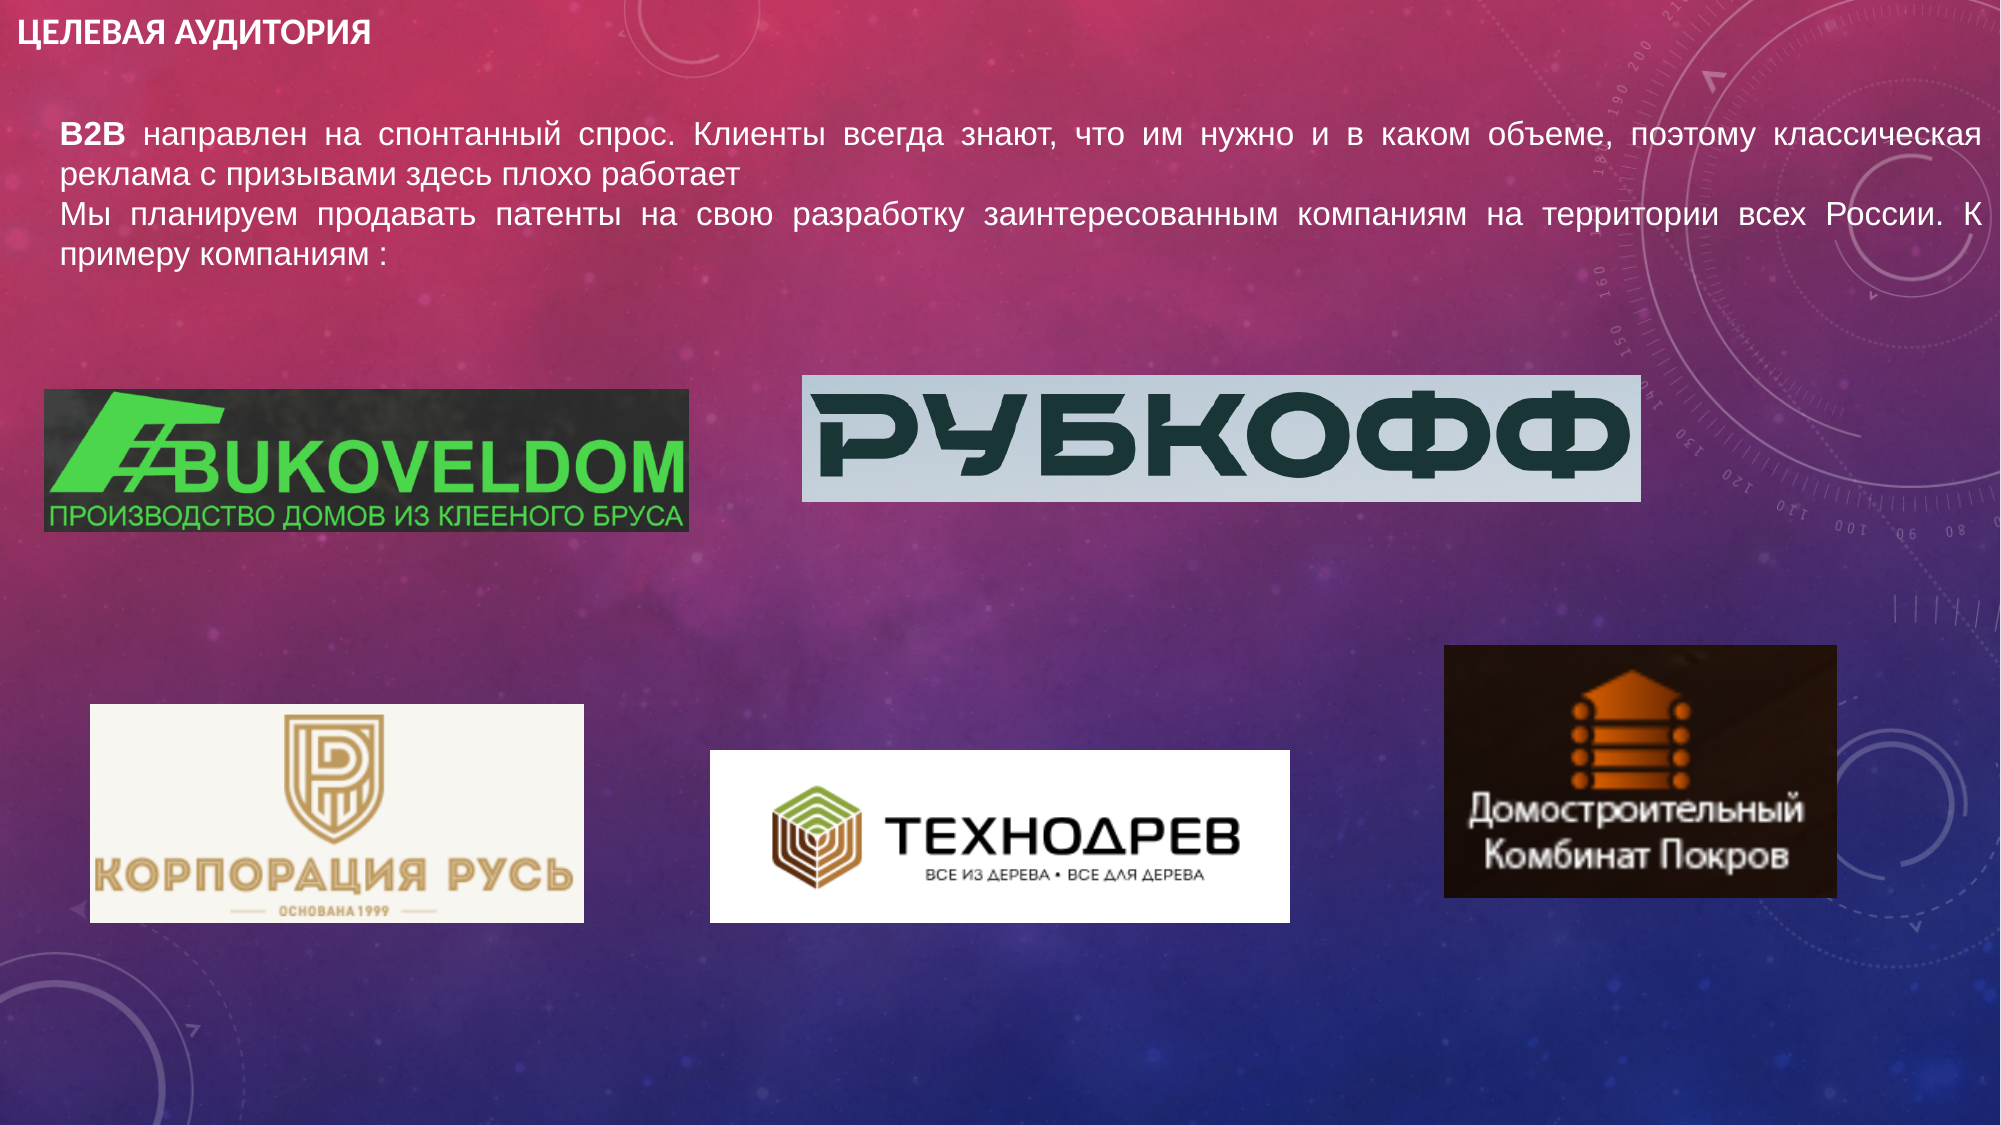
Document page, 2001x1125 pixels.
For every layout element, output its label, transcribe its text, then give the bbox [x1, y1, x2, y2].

text_box ЦЕЛЕВАЯ АУДИТОРИЯ [2, 0, 387, 60]
text_box В2В направлен на спонтанный спрос. Клиенты всегда знают, что им нужно и в каком объеме, поэтому классическая реклама с призывами здесь плохо работает Мы планируем продавать патенты на свою разработку заинтересованным компаниям на территории всех России. К примеру компаниям : [44, 105, 2000, 520]
picture [0, 0, 2001, 1125]
